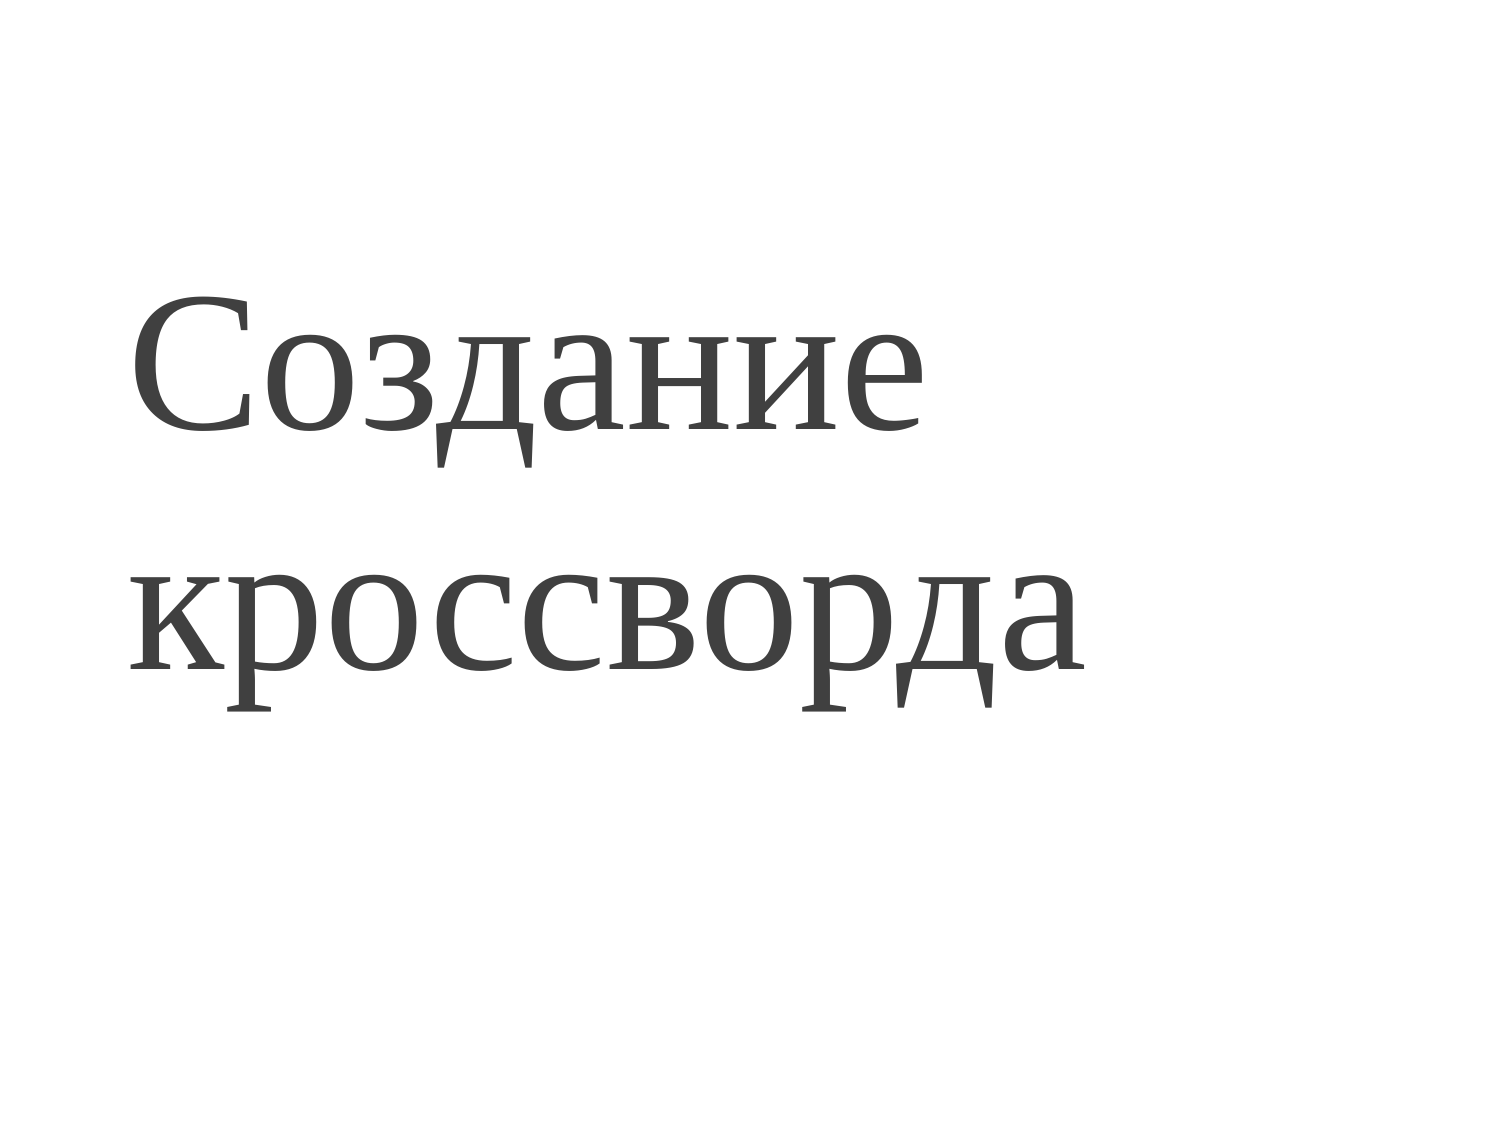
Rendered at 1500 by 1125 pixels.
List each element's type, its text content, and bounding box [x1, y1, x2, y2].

title Создание кроссворда [112, 349, 1388, 591]
